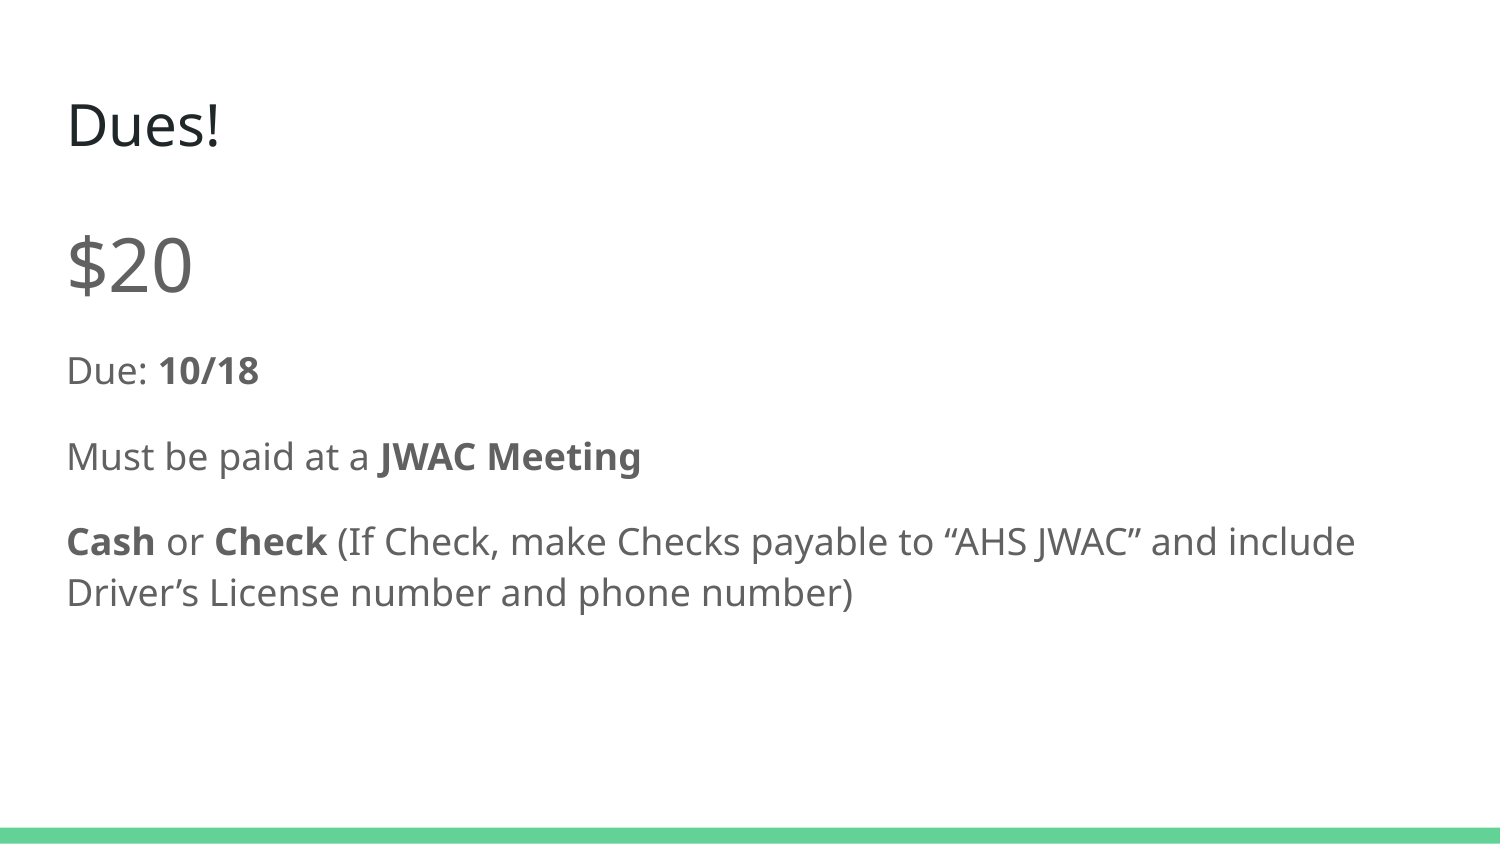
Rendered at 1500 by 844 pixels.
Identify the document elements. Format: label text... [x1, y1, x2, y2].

title Dues! [51, 72, 1449, 167]
list $20 Due: 10/18 Must be paid at a JWAC Meeting Cash or Check (If Check, make Checks payable to “AHS JWAC” and include Driver’s License number and phone number) [51, 189, 1449, 750]
